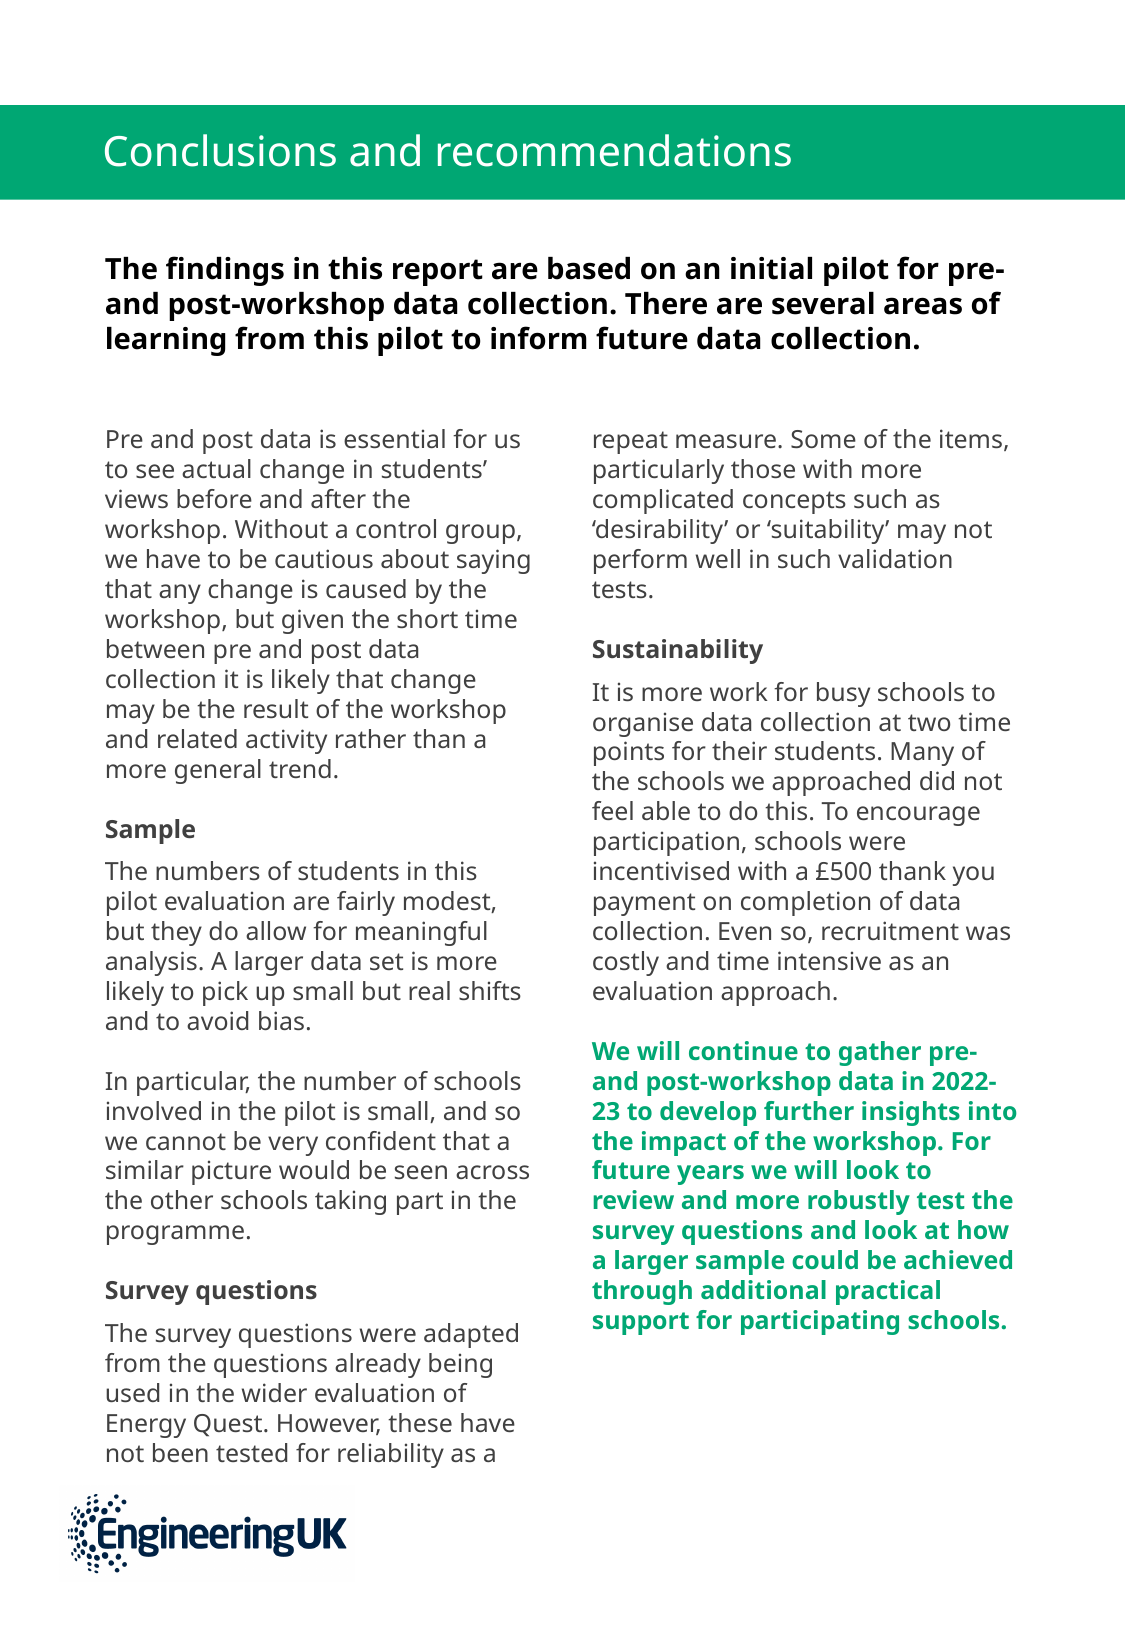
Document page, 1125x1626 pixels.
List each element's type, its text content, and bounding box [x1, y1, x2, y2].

picture [59, 1485, 355, 1582]
text_box Pre and post data is essential for us to see actual change in students’ views before and after the workshop. Without a control group, we have to be cautious about saying that any change is caused by the workshop, but given the short time between pre and post data collection it is likely that change may be the result of the workshop and related activity rather than a more general trend. Sample The numbers of students in this pilot evaluation are fairly modest, but they do allow for meaningful analysis. A larger data set is more likely to pick up small but real shifts and to avoid bias. In particular, the number of schools involved in the pilot is small, and so we cannot be very confident that a similar picture would be seen across the other schools taking part in the programme. Survey questions The survey questions were adapted from the questions already being used in the wider evaluation of Energy Quest. However, these have not been tested for reliability as a repeat measure. Some of the items, particularly those with more complicated concepts such as ‘desirability’ or ‘suitability’ may not perform well in such validation tests. Sustainability It is more work for busy schools to organise data collection at two time points for their students. Many of the schools we approached did not feel able to do this. To encourage participation, schools were incentivised with a £500 thank you payment on completion of data collection. Even so, recruitment was costly and time intensive as an evaluation approach. We will continue to gather pre- and post-workshop data in 2022-23 to develop further insights into the impact of the workshop. For future years we will look to review and more robustly test the survey questions and look at how a larger sample could be achieved through additional practical support for participating schools. [90, 416, 1035, 1489]
text_box The findings in this report are based on an initial pilot for pre- and post-workshop data collection. There are several areas of learning from this pilot to inform future data collection. [90, 242, 1035, 398]
text_box Conclusions and recommendations [0, 105, 1125, 200]
